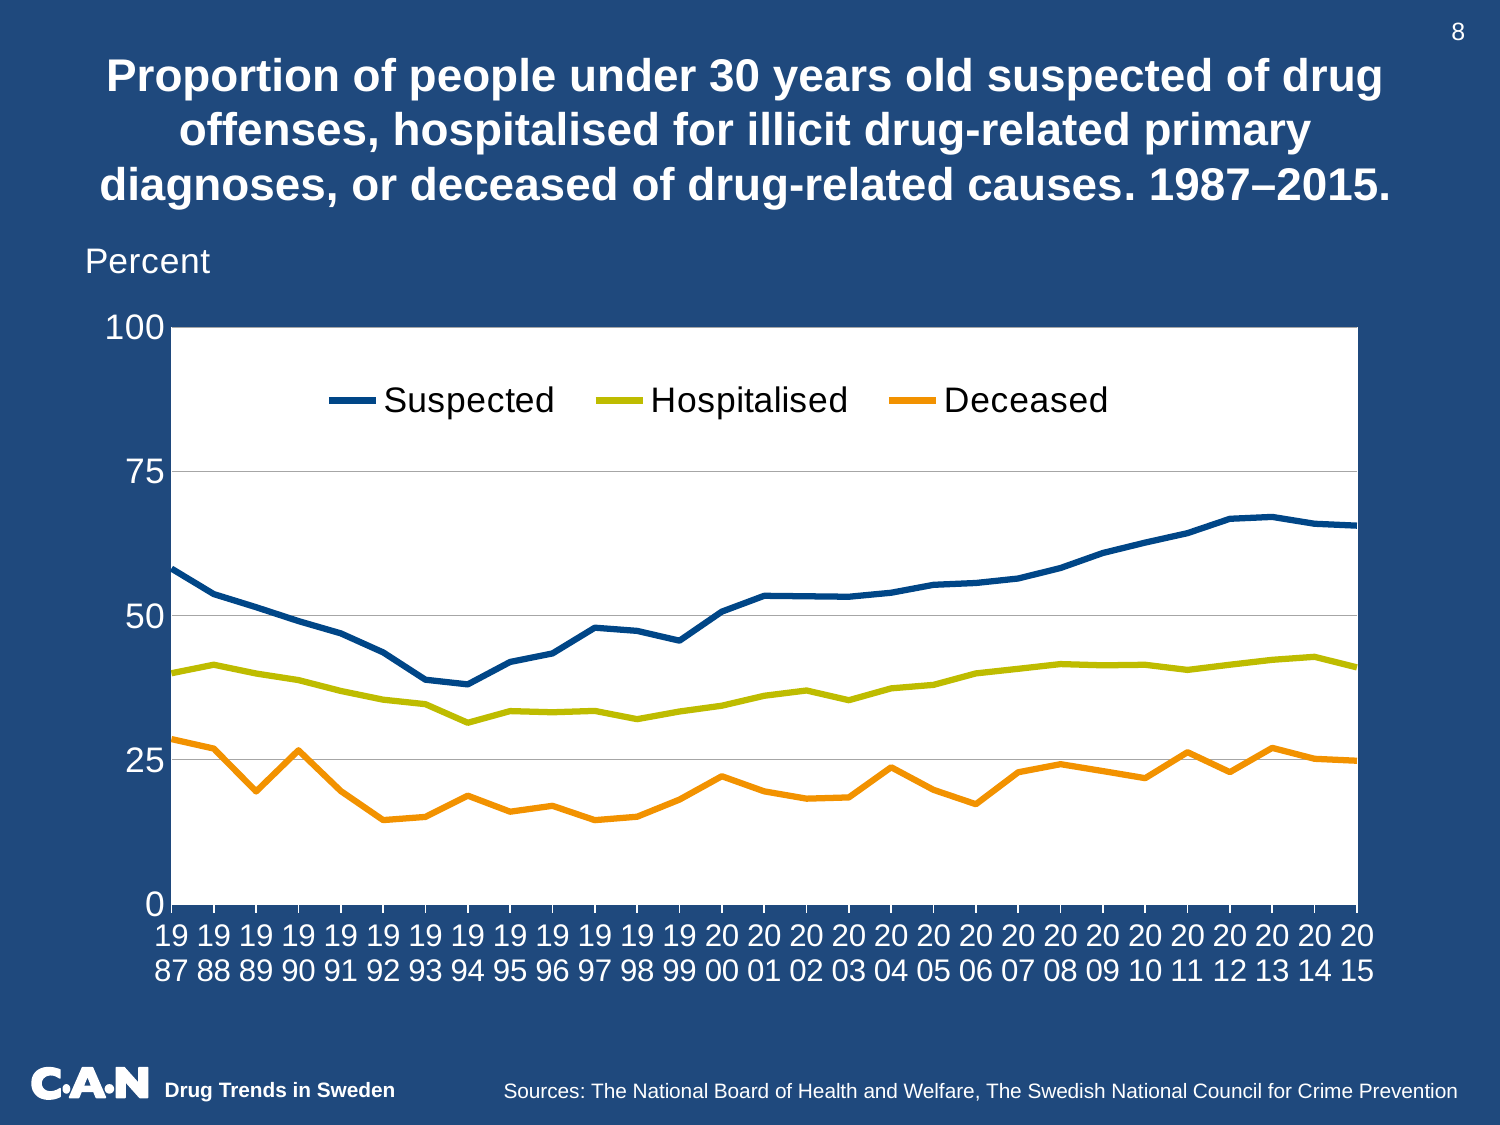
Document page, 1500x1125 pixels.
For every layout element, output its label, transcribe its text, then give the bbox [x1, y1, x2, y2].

text_box Sources: The National Board of Health and Welfare, The Swedish National Council for Crime Prevention [419, 1070, 1473, 1111]
title Proportion of people under 30 years old suspected of drug offenses, hospitalised for illicit drug-related primary diagnoses, or deceased of drug-related causes. 1987–2015. [70, 23, 1421, 232]
text_box 8 [1429, 8, 1497, 53]
chart [70, 210, 1410, 997]
